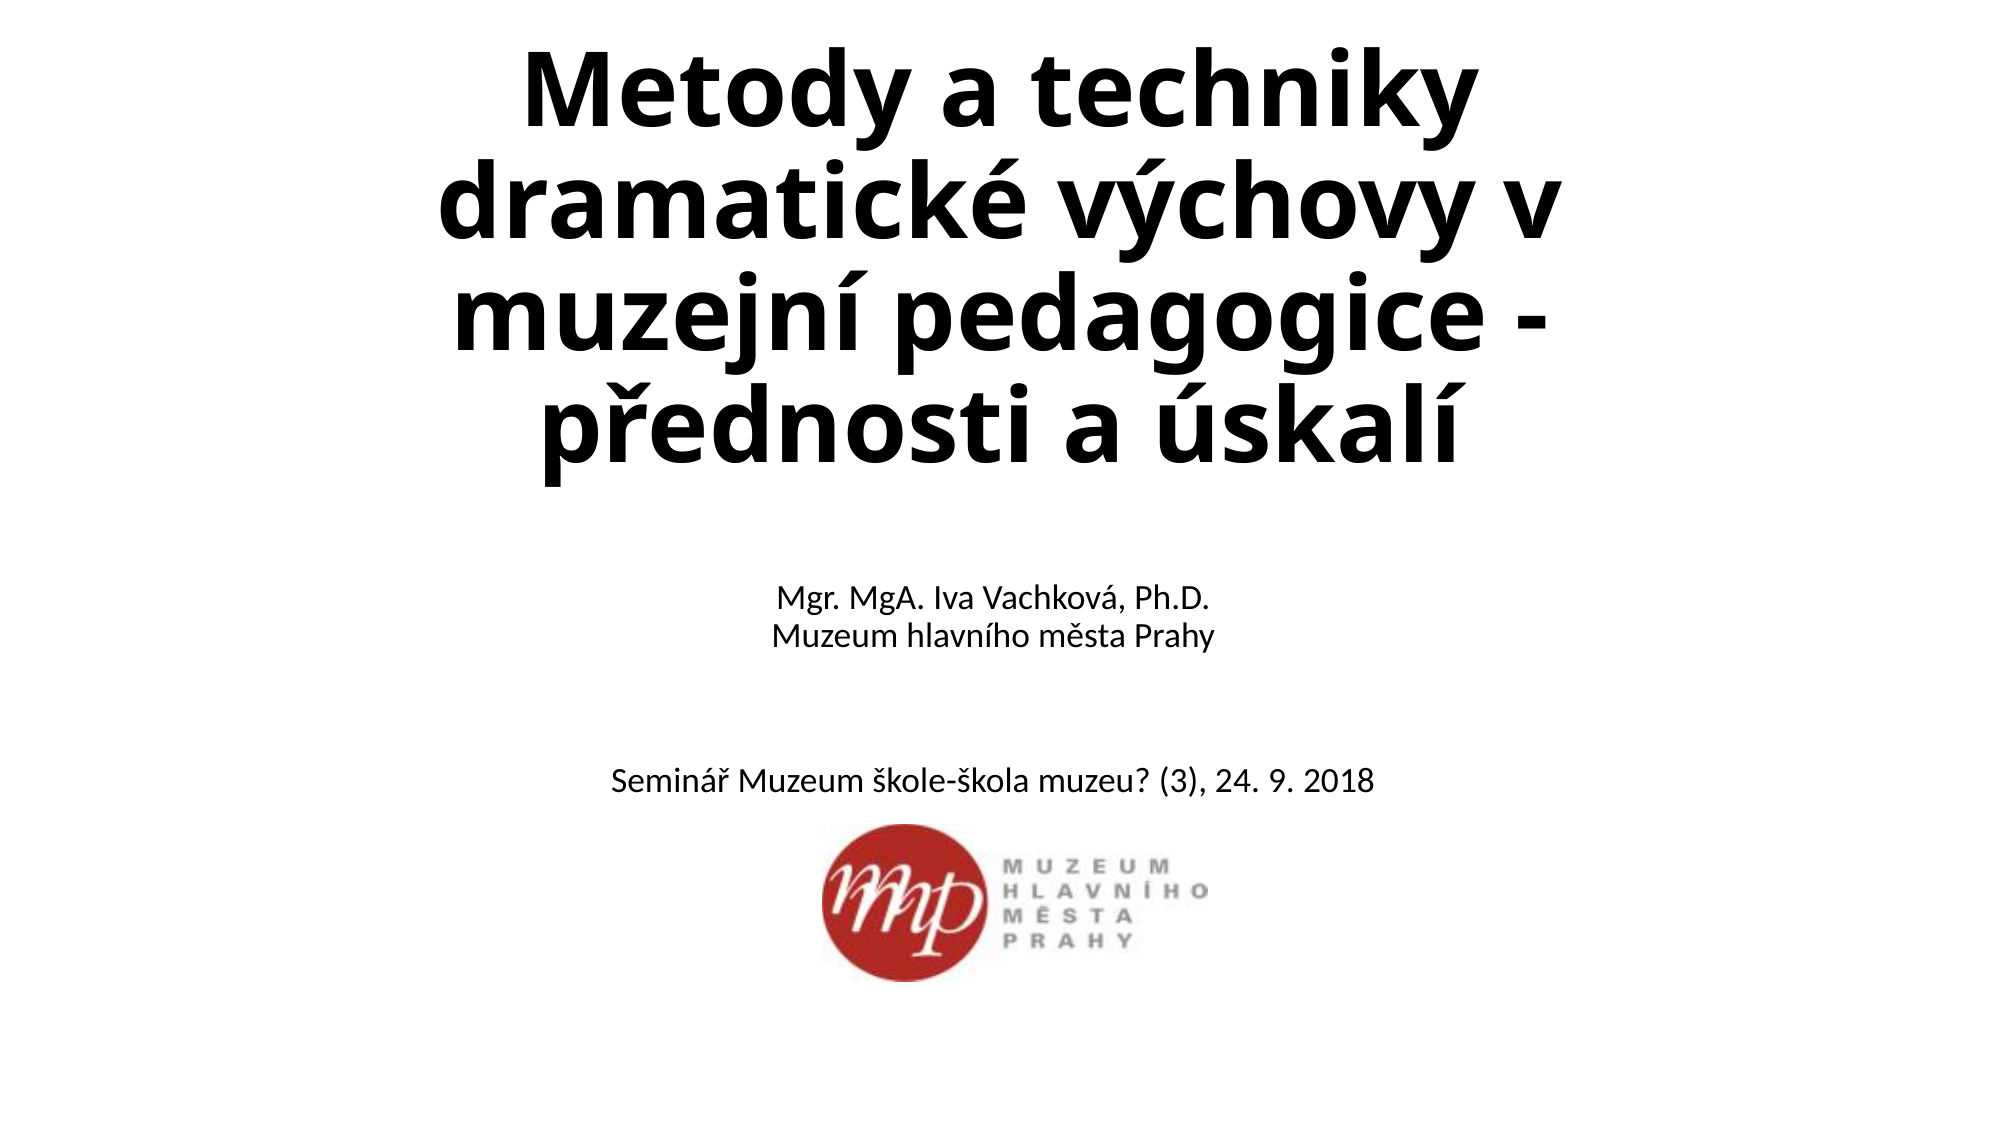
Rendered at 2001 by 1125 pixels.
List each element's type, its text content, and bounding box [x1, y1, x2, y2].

subtitle Mgr. MgA. Iva Vachková, Ph.D. Muzeum hlavního města Prahy Seminář Muzeum škole-škola muzeu? (3), 24. 9. 2018 [49, 514, 1938, 810]
picture [822, 824, 1208, 982]
title Metody a techniky dramatické výchovy v muzejní pedagogice - přednosti a úskalí [249, 26, 1750, 493]
